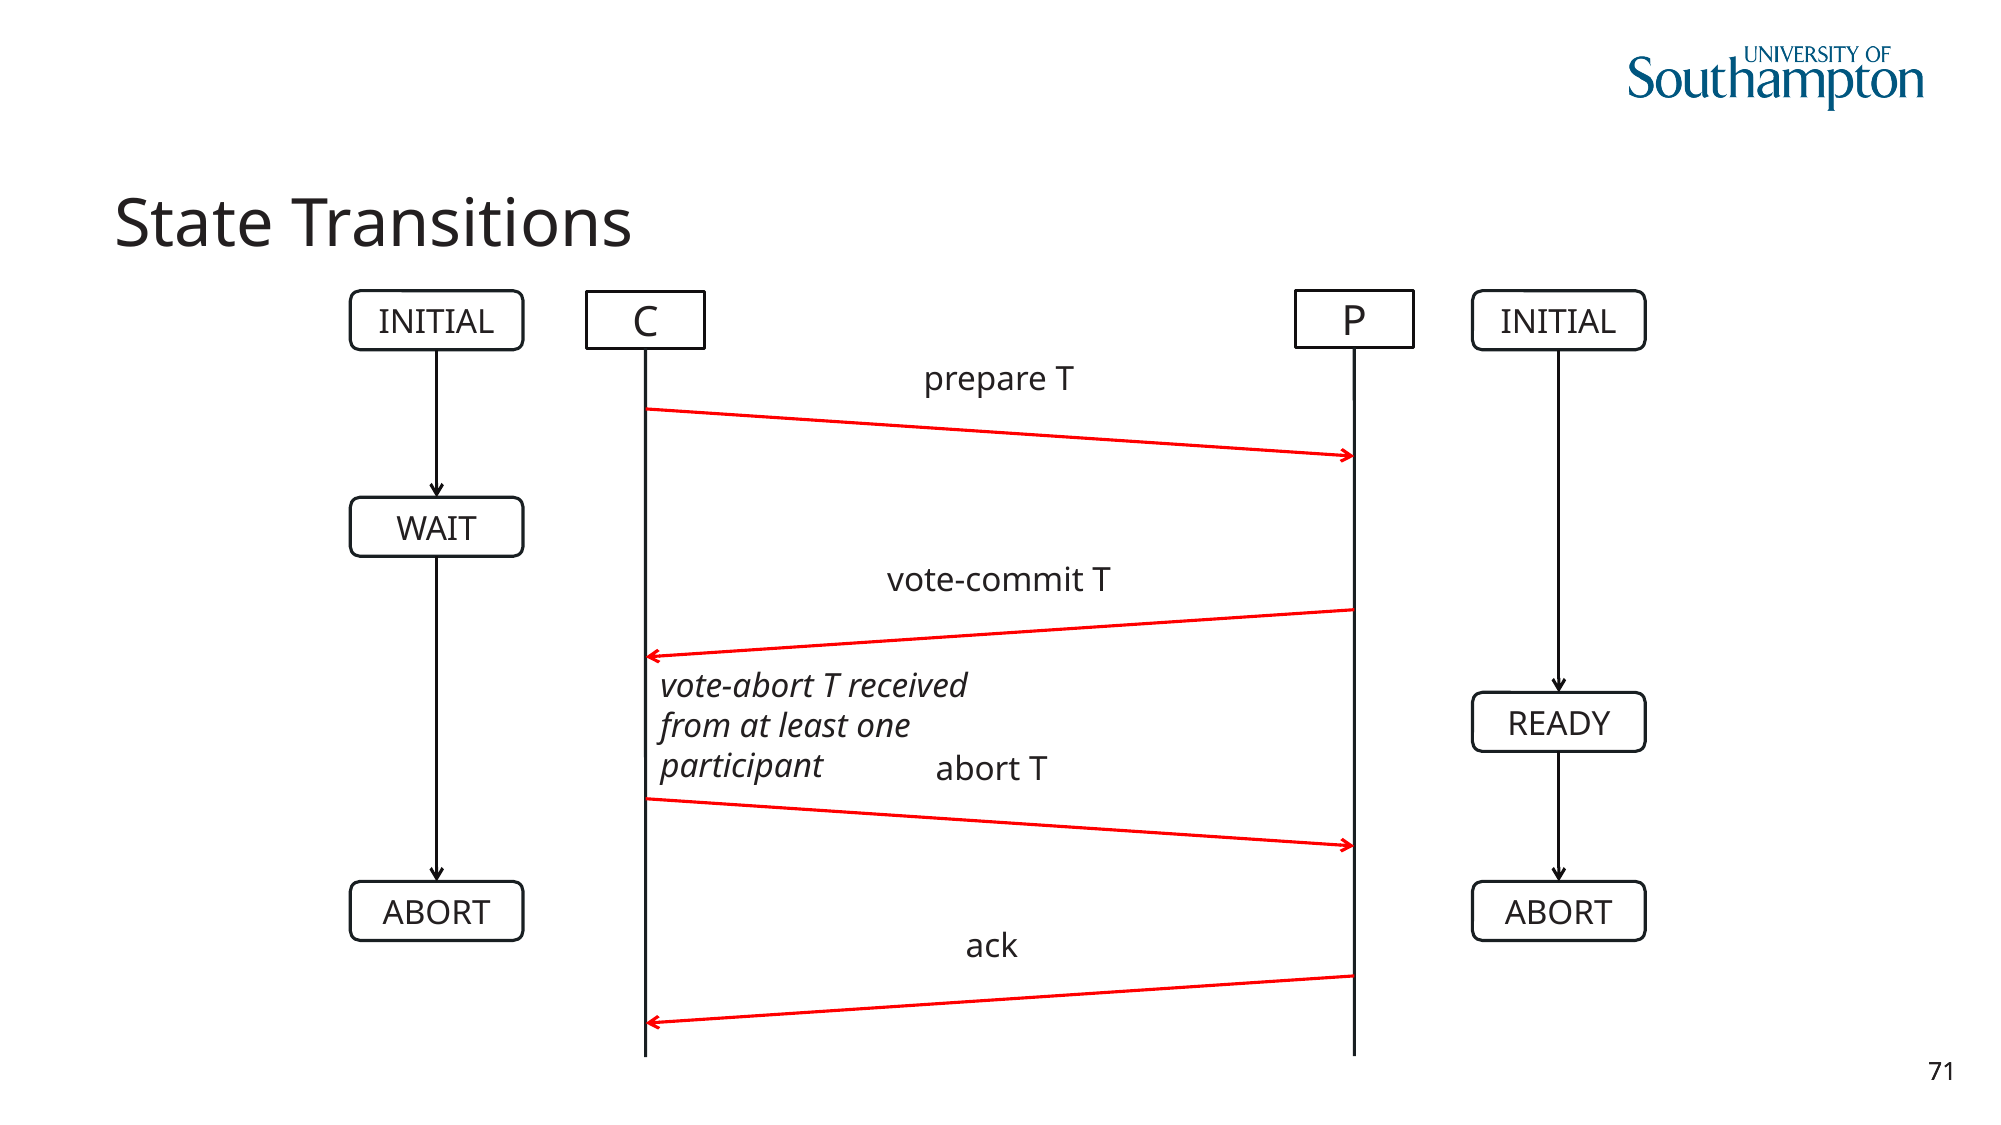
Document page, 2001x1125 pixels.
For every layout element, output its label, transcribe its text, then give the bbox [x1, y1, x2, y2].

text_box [645, 609, 1355, 657]
text_box abort T [920, 739, 1063, 795]
text_box READY [1472, 692, 1646, 752]
picture [1629, 46, 1924, 111]
text_box ABORT [350, 881, 524, 941]
text_box INITIAL [1472, 290, 1646, 350]
text_box vote-commit T [872, 550, 1127, 606]
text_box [645, 408, 1355, 457]
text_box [645, 975, 1355, 1024]
text_box vote-abort T received from at least one participant [646, 657, 1024, 792]
title State Transitions [102, 113, 1898, 268]
picture [1869, 48, 1877, 60]
text_box C [586, 291, 705, 349]
text_box ABORT [1472, 881, 1646, 941]
text_box INITIAL [350, 290, 524, 350]
text_box prepare T [908, 349, 1090, 405]
text_box WAIT [350, 497, 524, 557]
picture [1629, 71, 1648, 95]
text_box P [1295, 290, 1414, 348]
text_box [645, 798, 1355, 846]
slide_number 71 [1897, 1046, 1969, 1094]
text_box ack [950, 916, 1033, 972]
